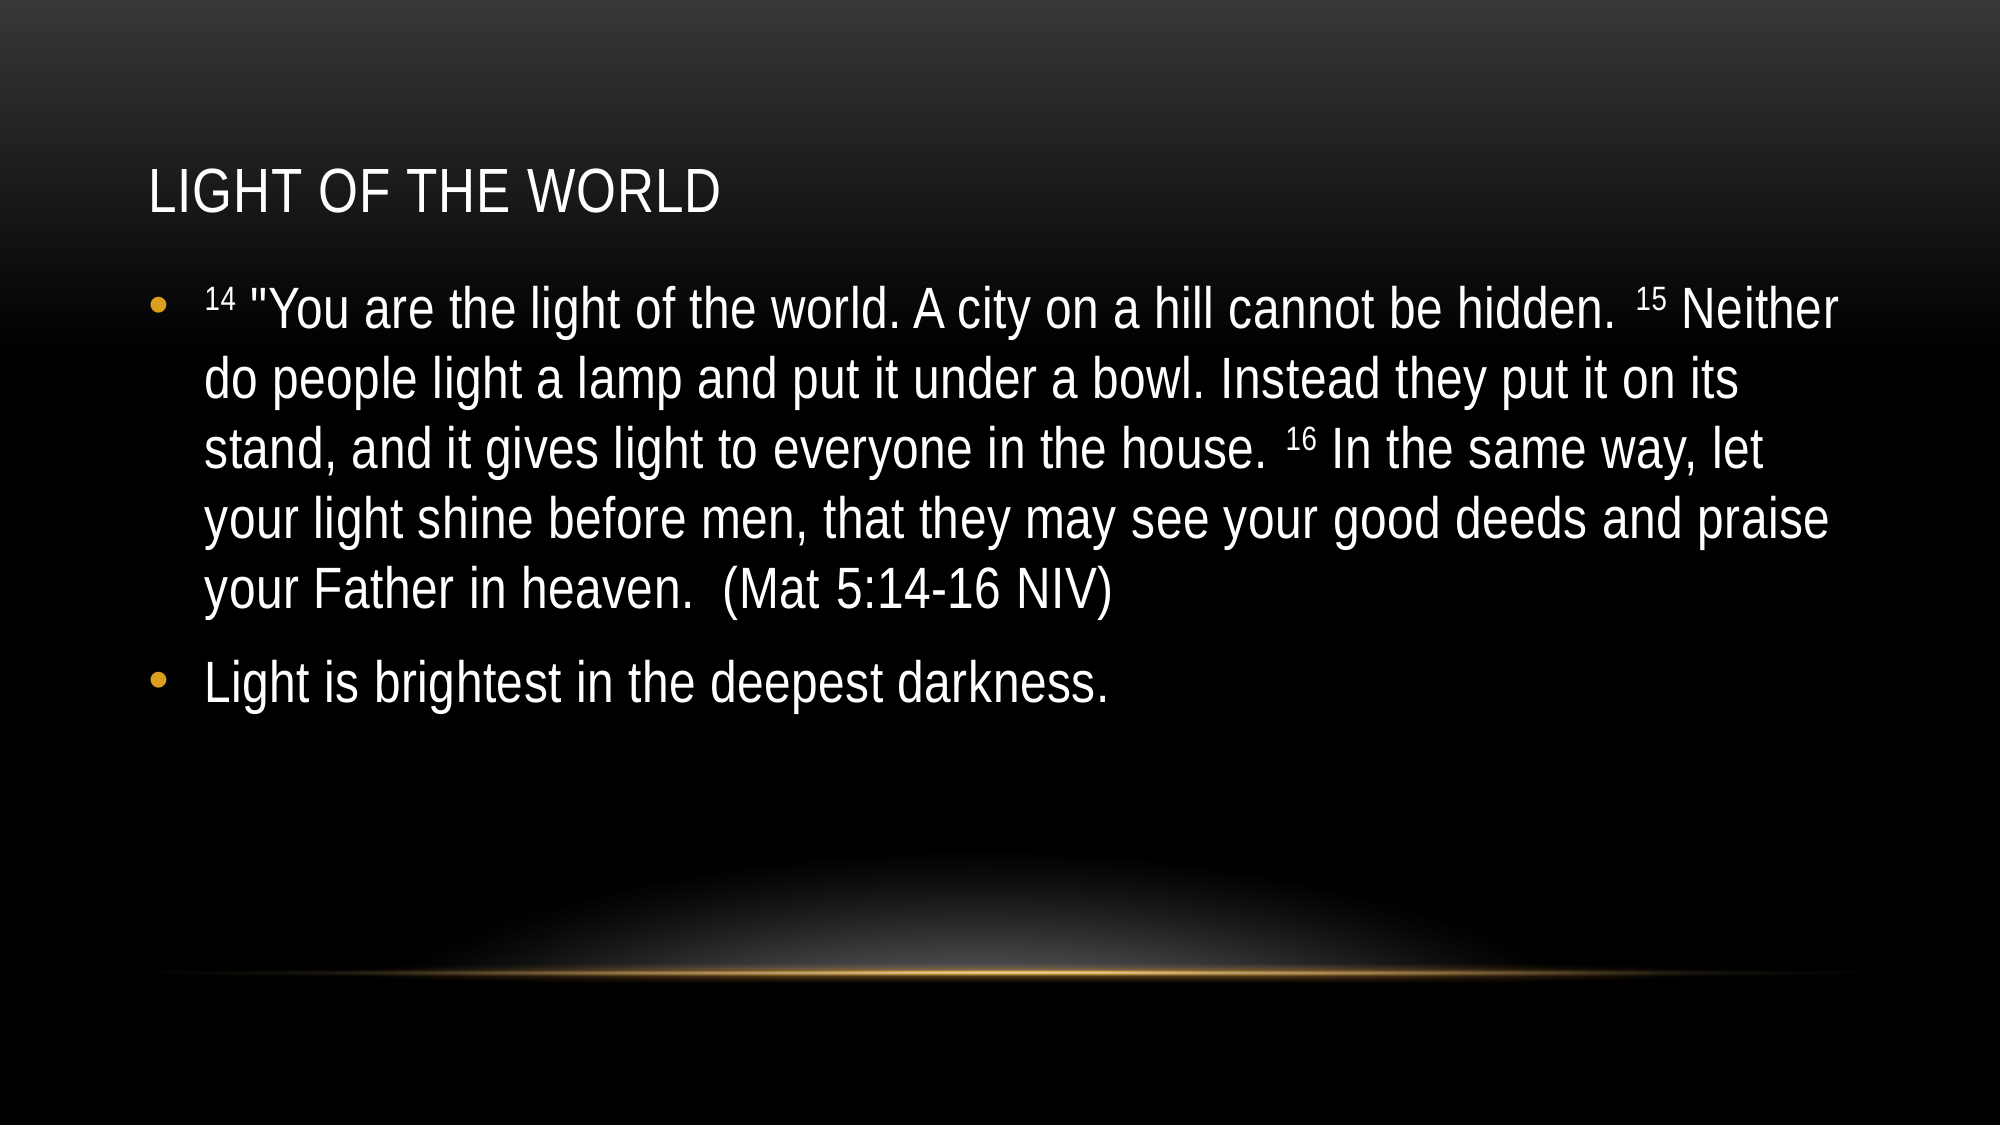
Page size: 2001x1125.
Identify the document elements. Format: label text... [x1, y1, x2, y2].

title Light of the World [133, 45, 1867, 233]
list 14 "You are the light of the world. A city on a hill cannot be hidden. 15 Neither do people light a lamp and put it under a bowl. Instead they put it on its stand, and it gives light to everyone in the house. 16 In the same way, let your light shine before men, that they may see your good deeds and praise your Father in heaven. (Mat 5:14-16 NIV) Light is brightest in the deepest darkness. [133, 262, 1867, 938]
picture [0, 0, 2000, 1125]
